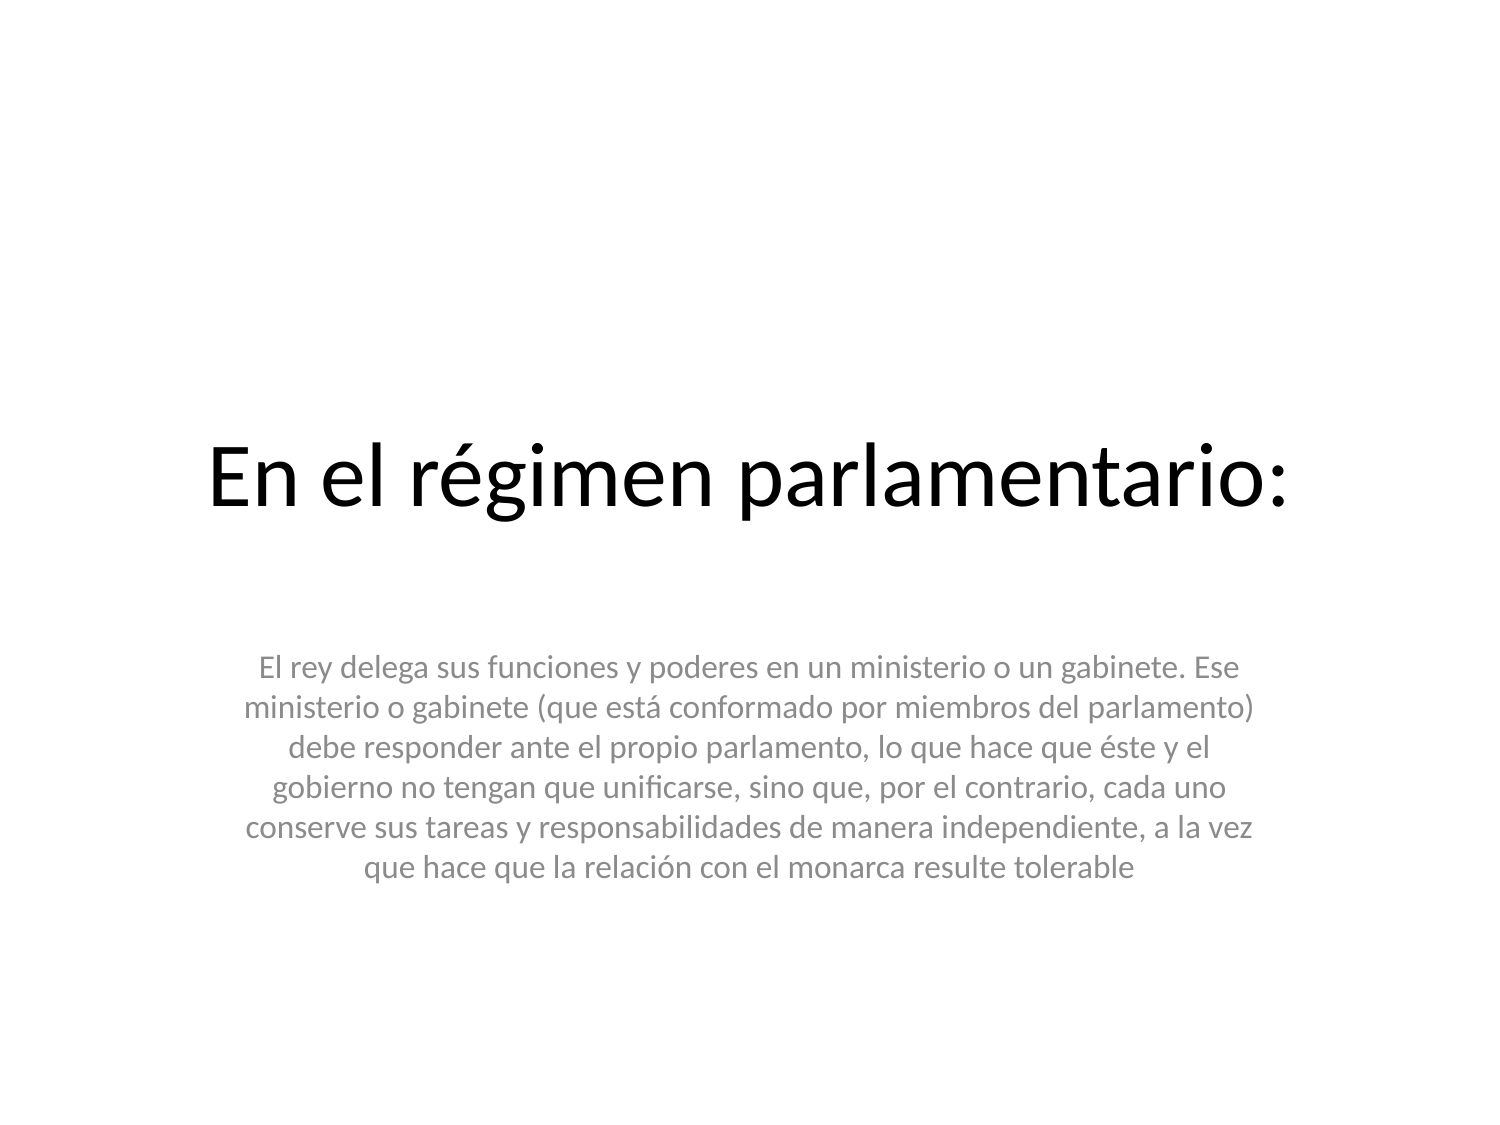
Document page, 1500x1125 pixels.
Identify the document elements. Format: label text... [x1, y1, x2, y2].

subtitle El rey delega sus funciones y poderes en un ministerio o un gabinete. Ese ministerio o gabinete (que está conformado por miembros del parlamento) debe responder ante el propio parlamento, lo que hace que éste y el gobierno no tengan que unificarse, sino que, por el contrario, cada uno conserve sus tareas y responsabilidades de manera independiente, a la vez que hace que la relación con el monarca resulte tolerable [225, 637, 1275, 925]
title En el régimen parlamentario: [112, 349, 1388, 591]
